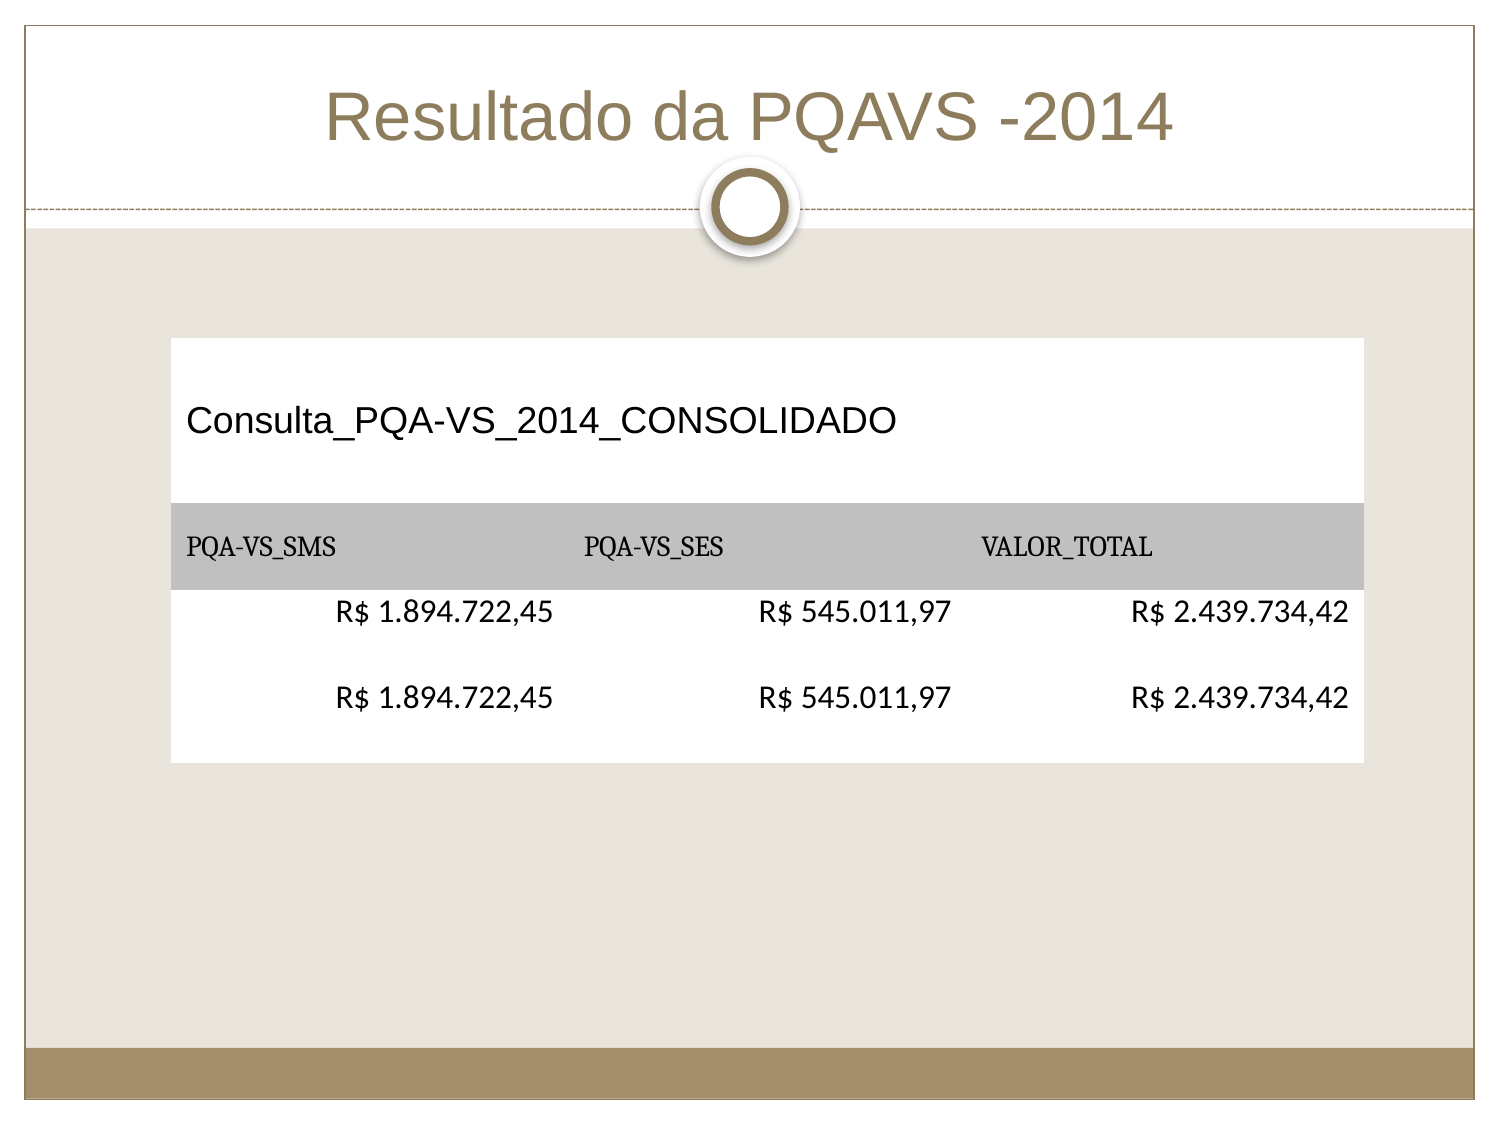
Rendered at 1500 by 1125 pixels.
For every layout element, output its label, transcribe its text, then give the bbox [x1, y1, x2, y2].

title Resultado da PQAVS -2014 [49, 37, 1450, 162]
table_cell R$ 1.894.722,45 [171, 676, 569, 763]
table_cell PQA-VS_SMS [171, 503, 569, 590]
table_cell R$ 2.439.734,42 [967, 590, 1364, 676]
table_cell R$ 1.894.722,45 [171, 590, 569, 676]
table_cell PQA-VS_SES [569, 503, 967, 590]
table_cell R$ 545.011,97 [569, 590, 967, 676]
table_cell R$ 545.011,97 [569, 676, 967, 763]
table_cell R$ 2.439.734,42 [967, 676, 1364, 763]
table_header Consulta_PQA-VS_2014_CONSOLIDADO [171, 338, 1364, 503]
table_cell VALOR_TOTAL [967, 503, 1364, 590]
